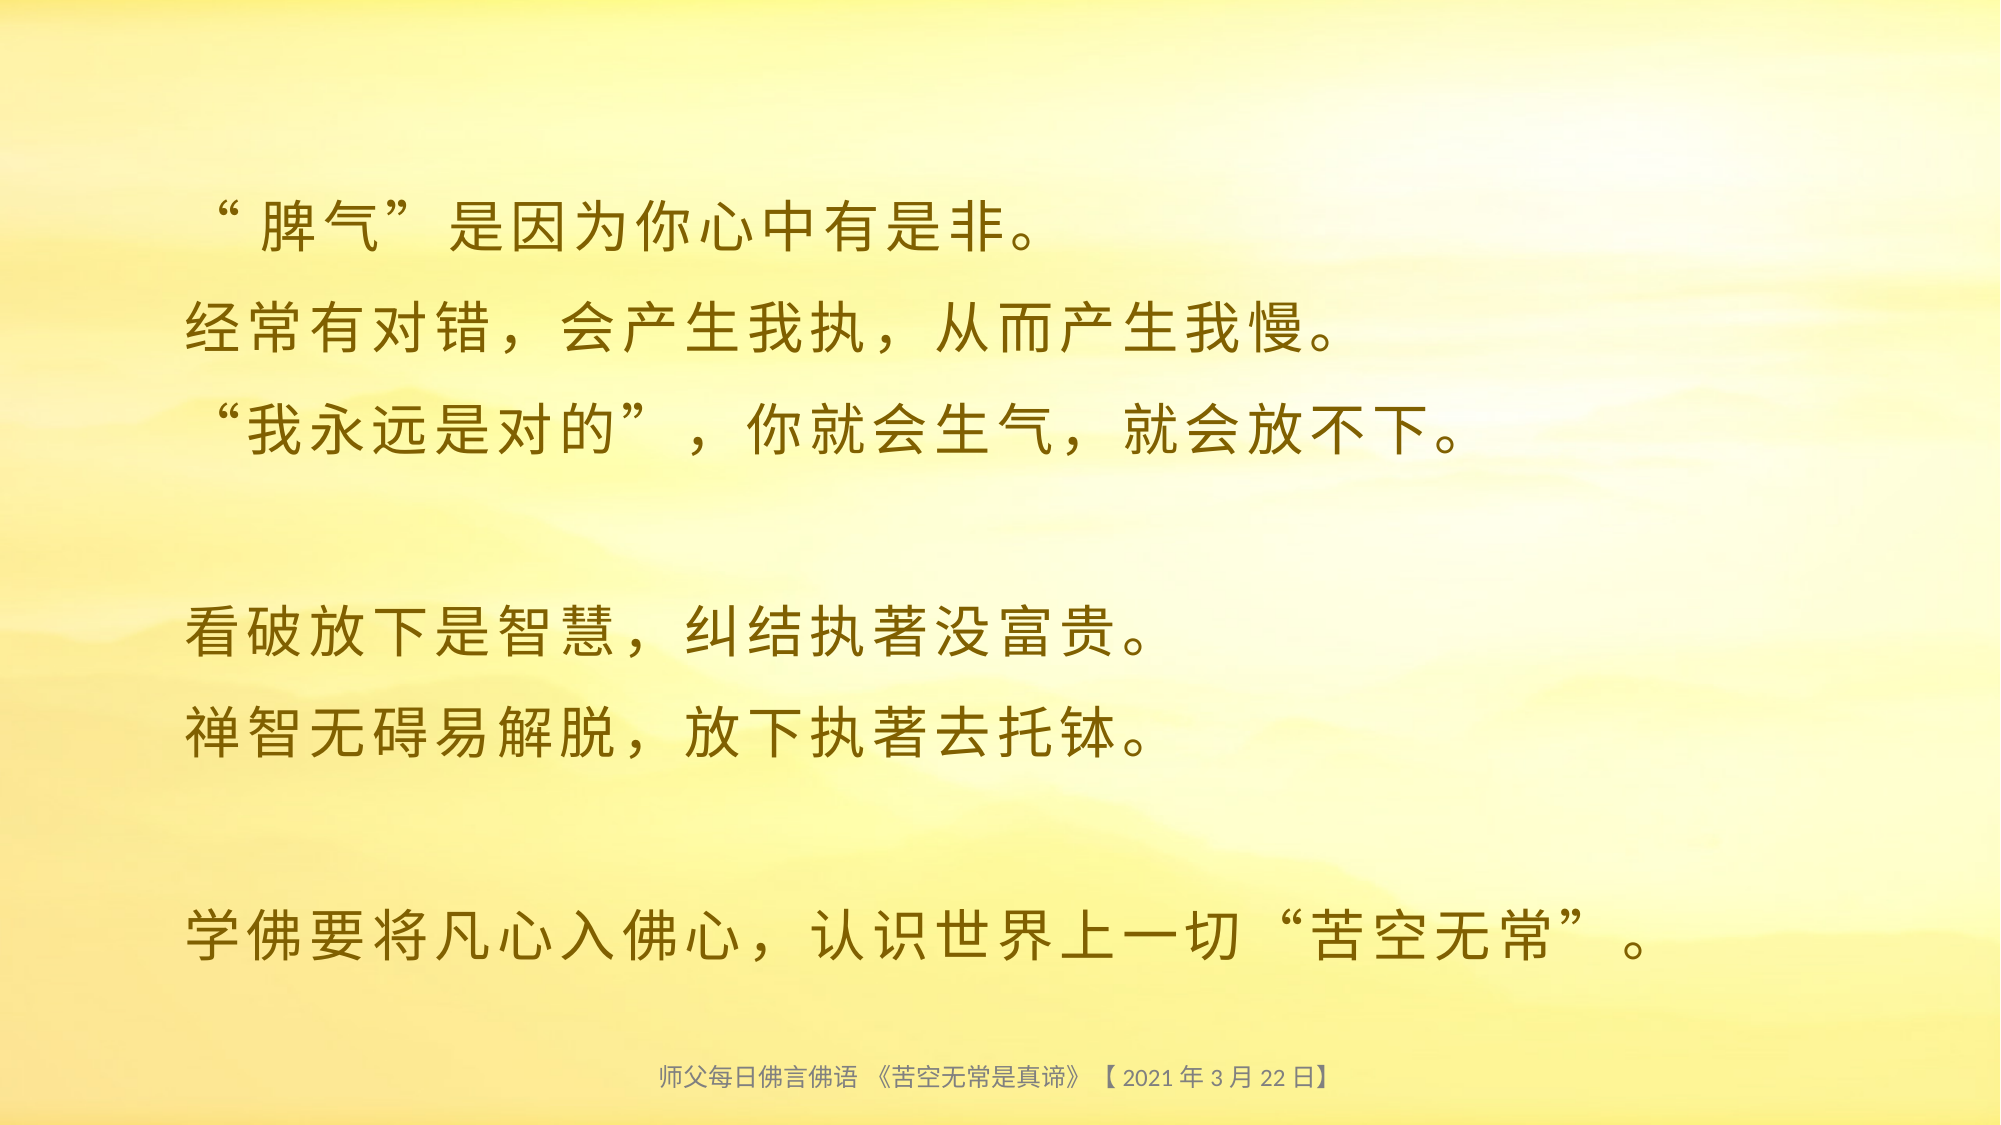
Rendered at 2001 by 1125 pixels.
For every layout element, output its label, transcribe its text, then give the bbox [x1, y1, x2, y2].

picture [0, 0, 2001, 1125]
footer 师父每日佛言佛语 《苦空无常是真谛》【2021年3月22日】 [502, 1046, 1498, 1106]
title “脾气”是因为你心中有是非。 经常有对错，会产生我执，从而产生我慢。 “我永远是对的”，你就会生气，就会放不下。 看破放下是智慧，纠结执著没富贵。 禅智无碍易解脱，放下执著去托钵。 学佛要将凡心入佛心，认识世界上一切“苦空无常”。 [75, 115, 1925, 1010]
